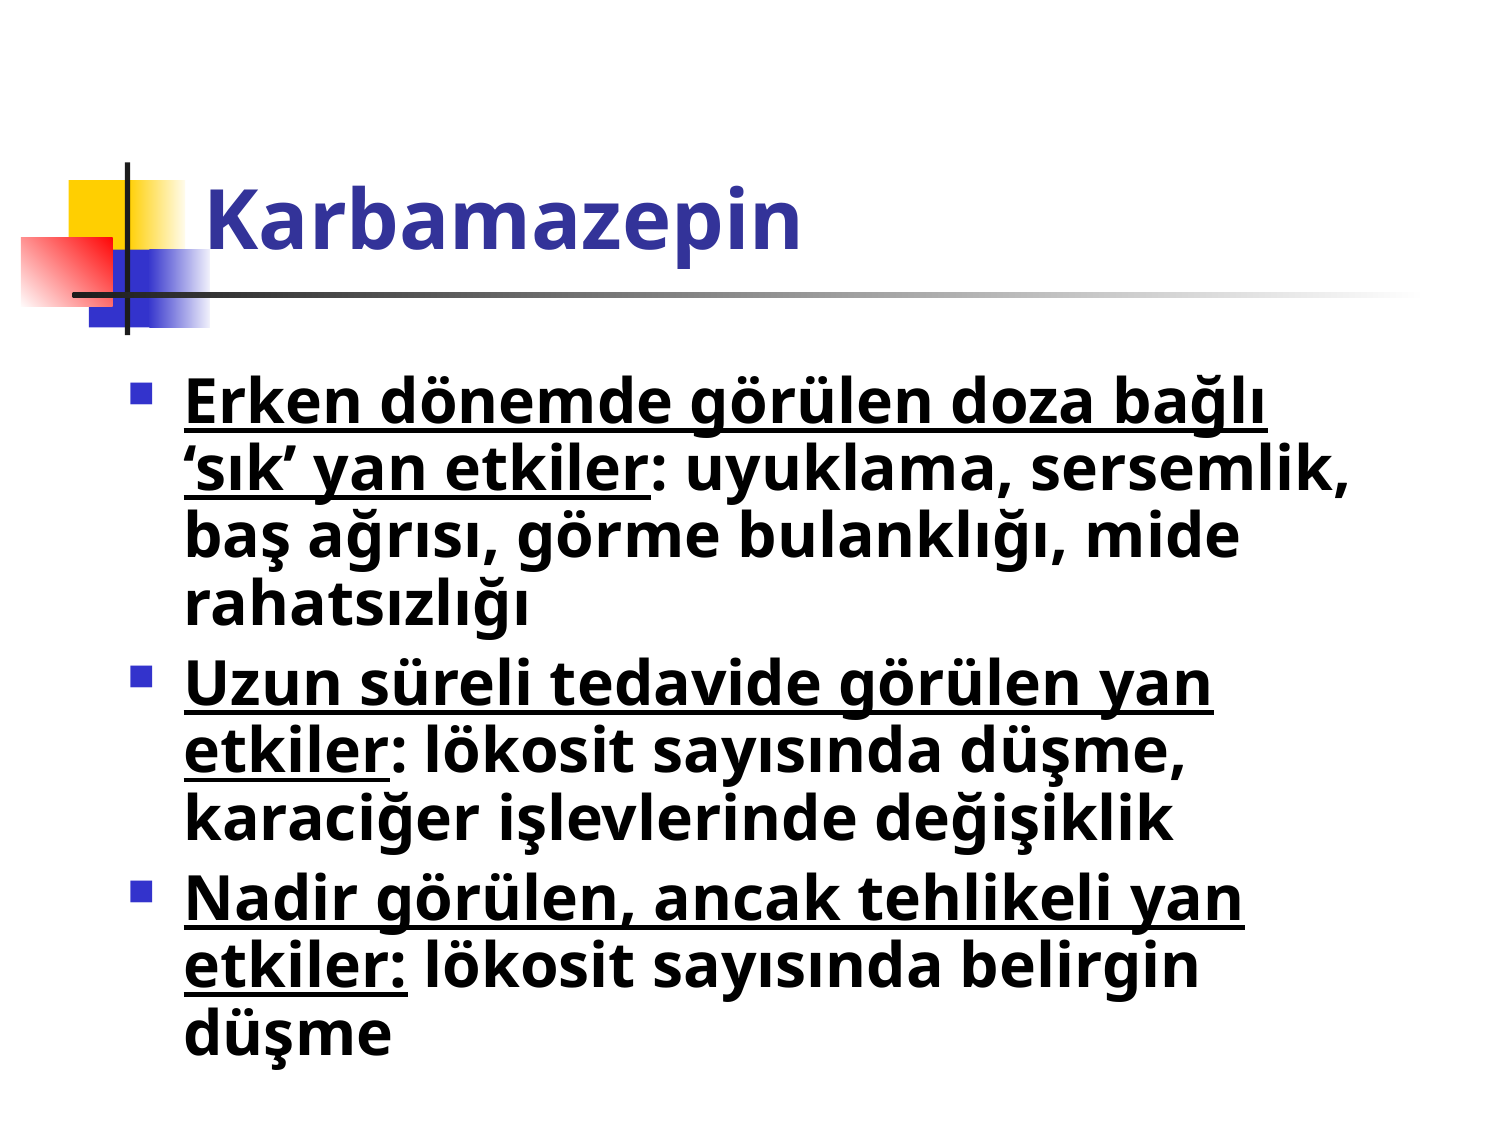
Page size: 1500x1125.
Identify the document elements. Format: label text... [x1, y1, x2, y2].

list Erken dönemde görülen doza bağlı ‘sık’ yan etkiler: uyuklama, sersemlik, baş ağrısı, görme bulanklığı, mide rahatsızlığı Uzun süreli tedavide görülen yan etkiler: lökosit sayısında düşme, karaciğer işlevlerinde değişiklik Nadir görülen, ancak tehlikeli yan etkiler: lökosit sayısında belirgin düşme [112, 361, 1400, 1035]
title Karbamazepin [188, 35, 1468, 275]
